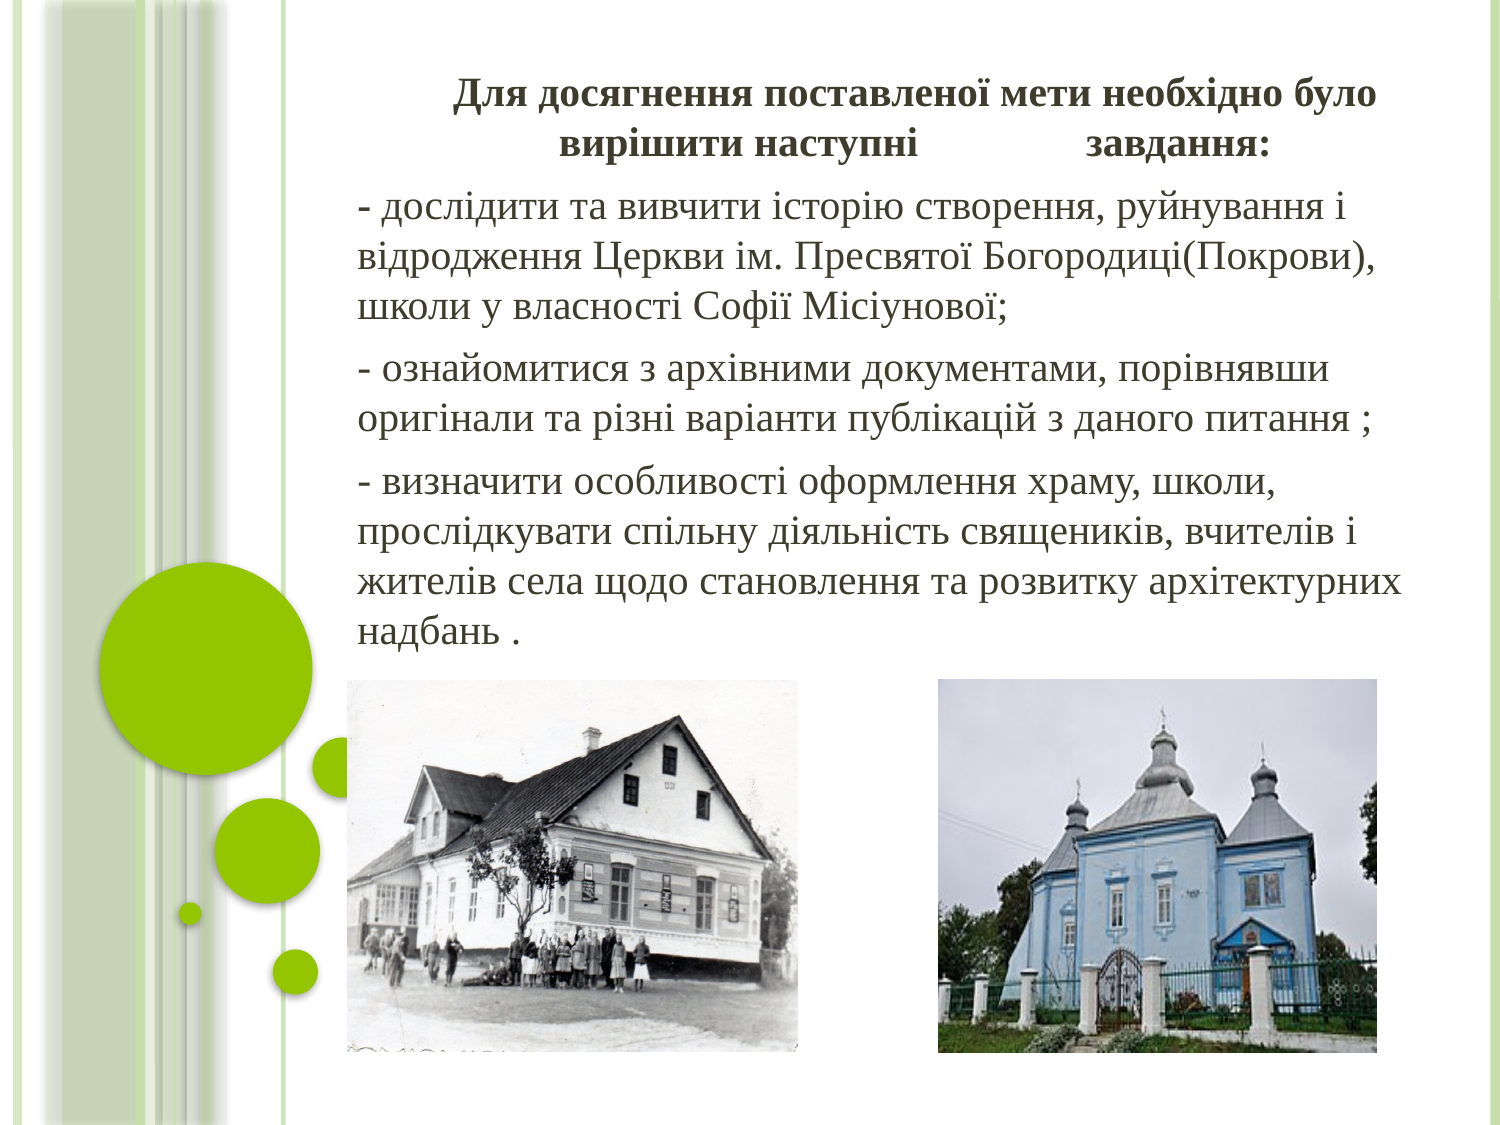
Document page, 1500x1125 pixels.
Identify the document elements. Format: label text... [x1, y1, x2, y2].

picture [346, 680, 798, 1053]
subtitle Для досягнення поставленої мети необхідно було вирішити наступні завдання: - дослідити та вивчити історію створення, руйнування і відродження Церкви ім. Пресвятої Богородиці(Покрови), школи у власності Софії Місіунової; - ознайомитися з архівними документами, порівнявши оригінали та різні варіанти публікацій з даного питання ; - визначити особливості оформлення храму, школи, прослідкувати спільну діяльність священиків, вчителів і жителів села щодо становлення та розвитку архітектурних надбань . [342, 0, 1489, 1125]
picture [938, 679, 1377, 1054]
